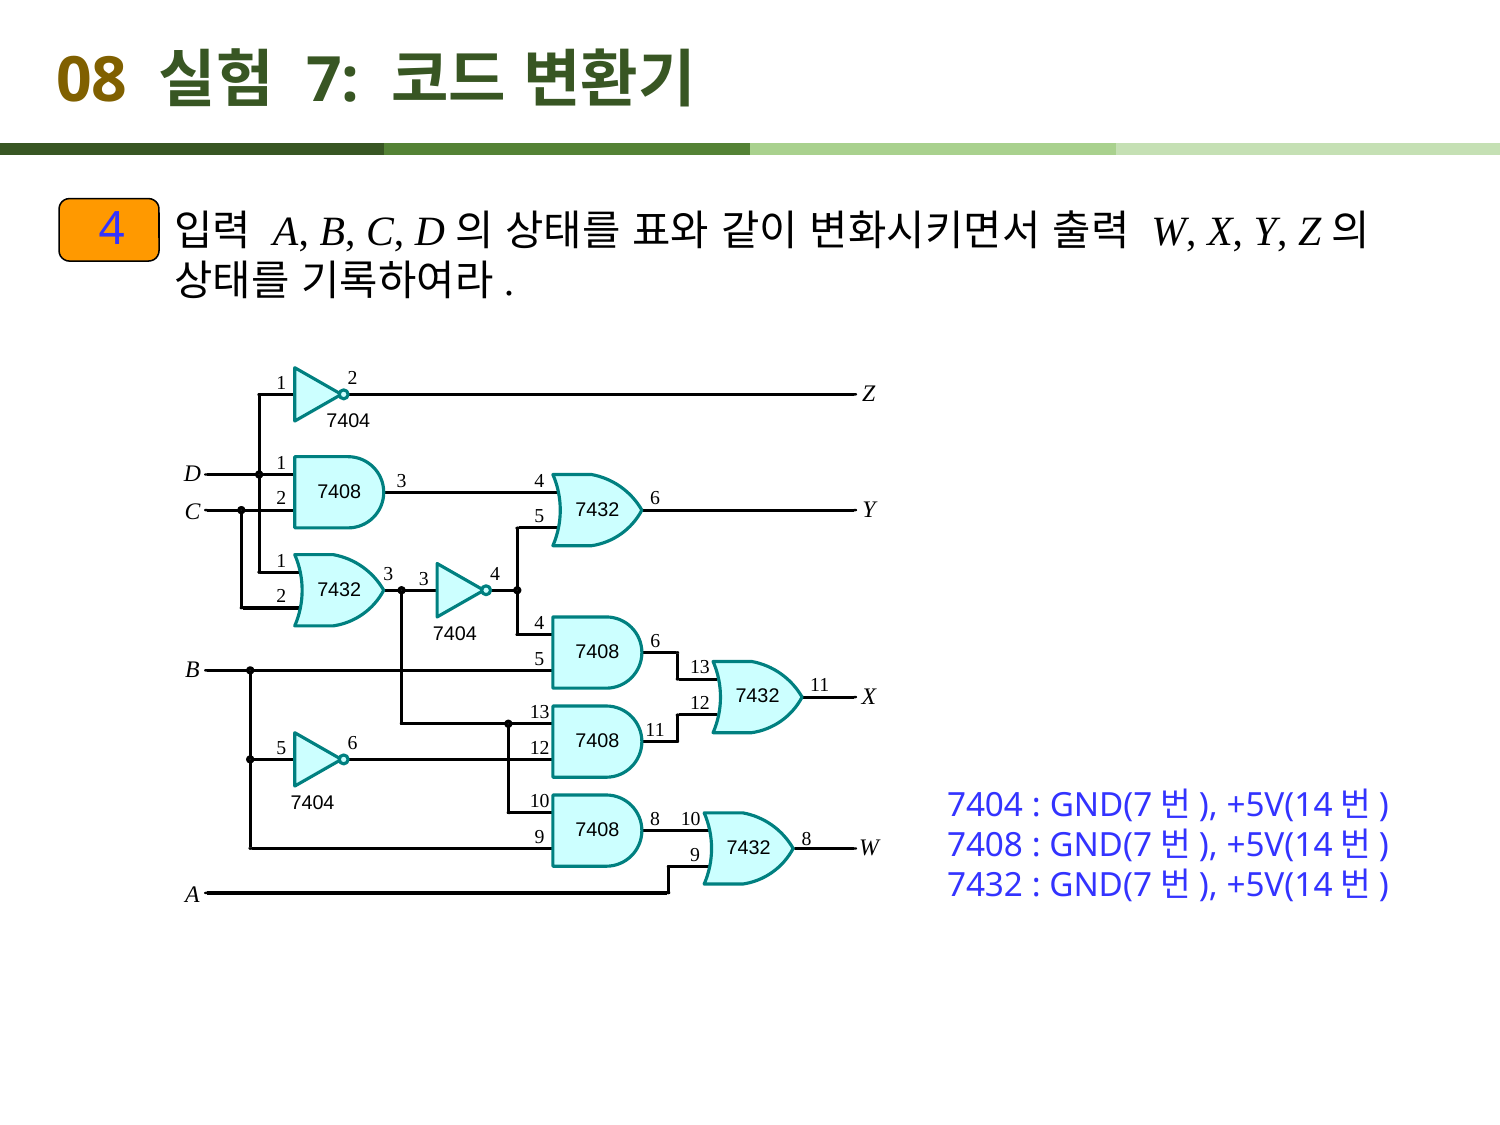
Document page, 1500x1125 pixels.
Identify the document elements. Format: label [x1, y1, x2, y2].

title [41, 31, 1282, 121]
text_box [58, 190, 1456, 1022]
